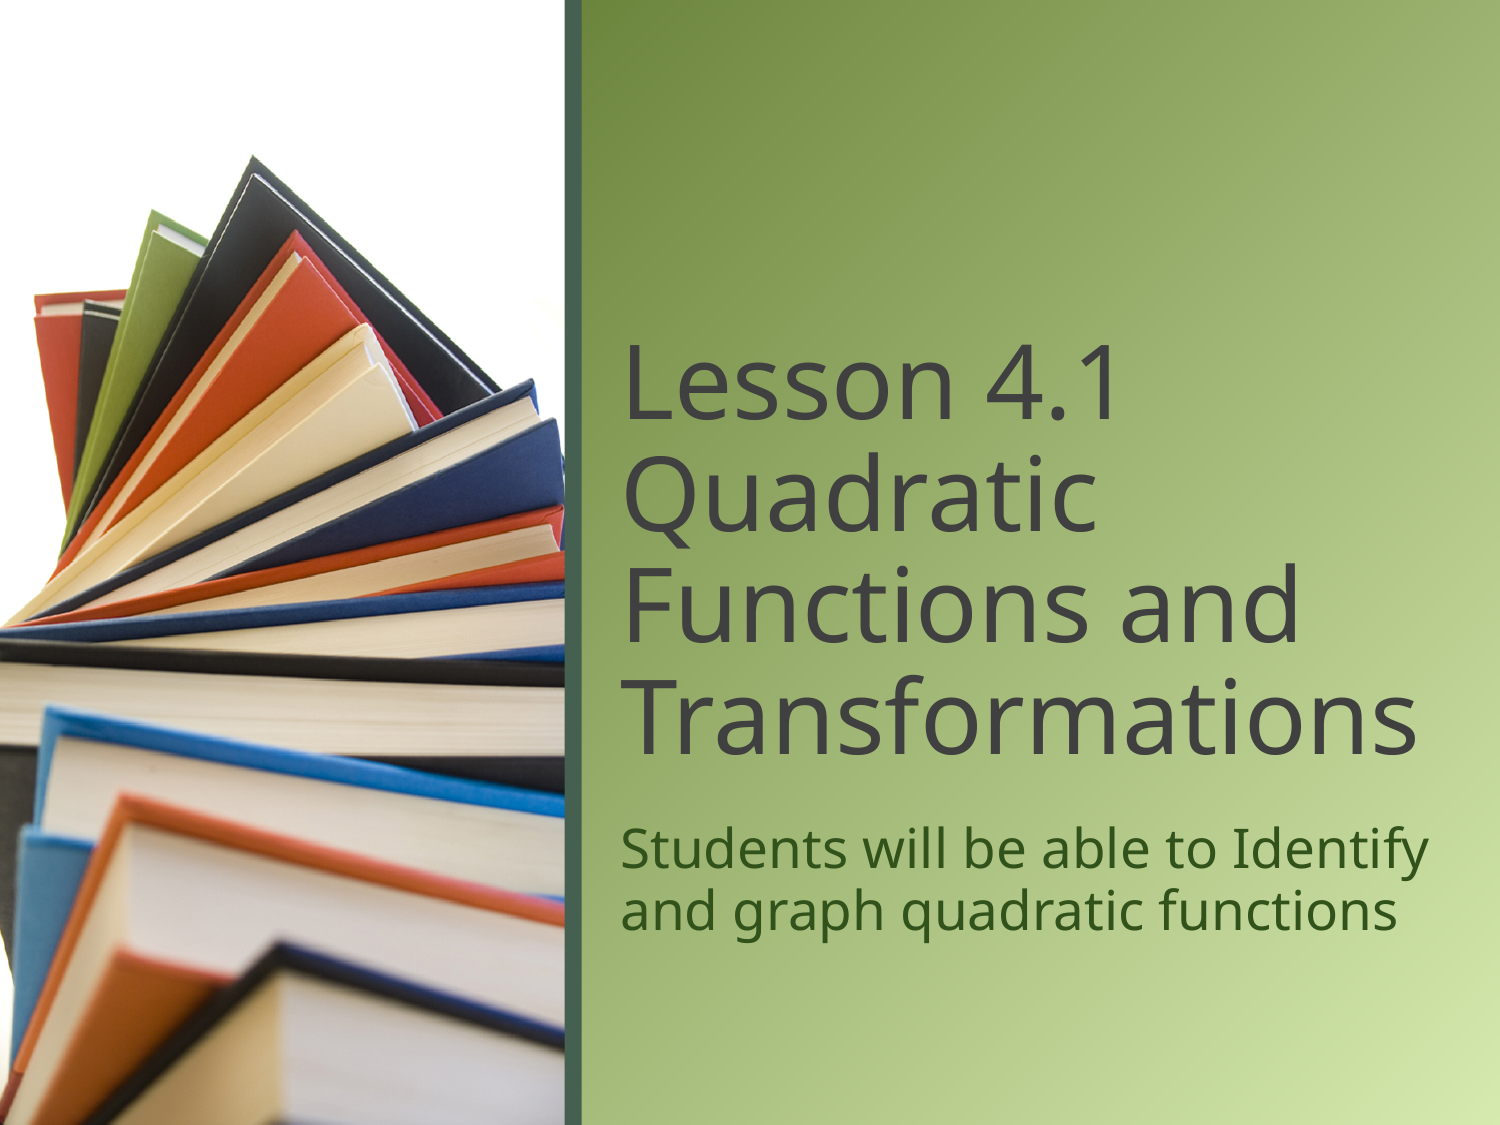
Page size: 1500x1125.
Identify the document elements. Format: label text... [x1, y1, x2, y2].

title Lesson 4.1 Quadratic Functions and Transformations [600, 245, 1463, 787]
picture [0, 0, 564, 1125]
subtitle Students will be able to Identify and graph quadratic functions [600, 808, 1463, 1013]
